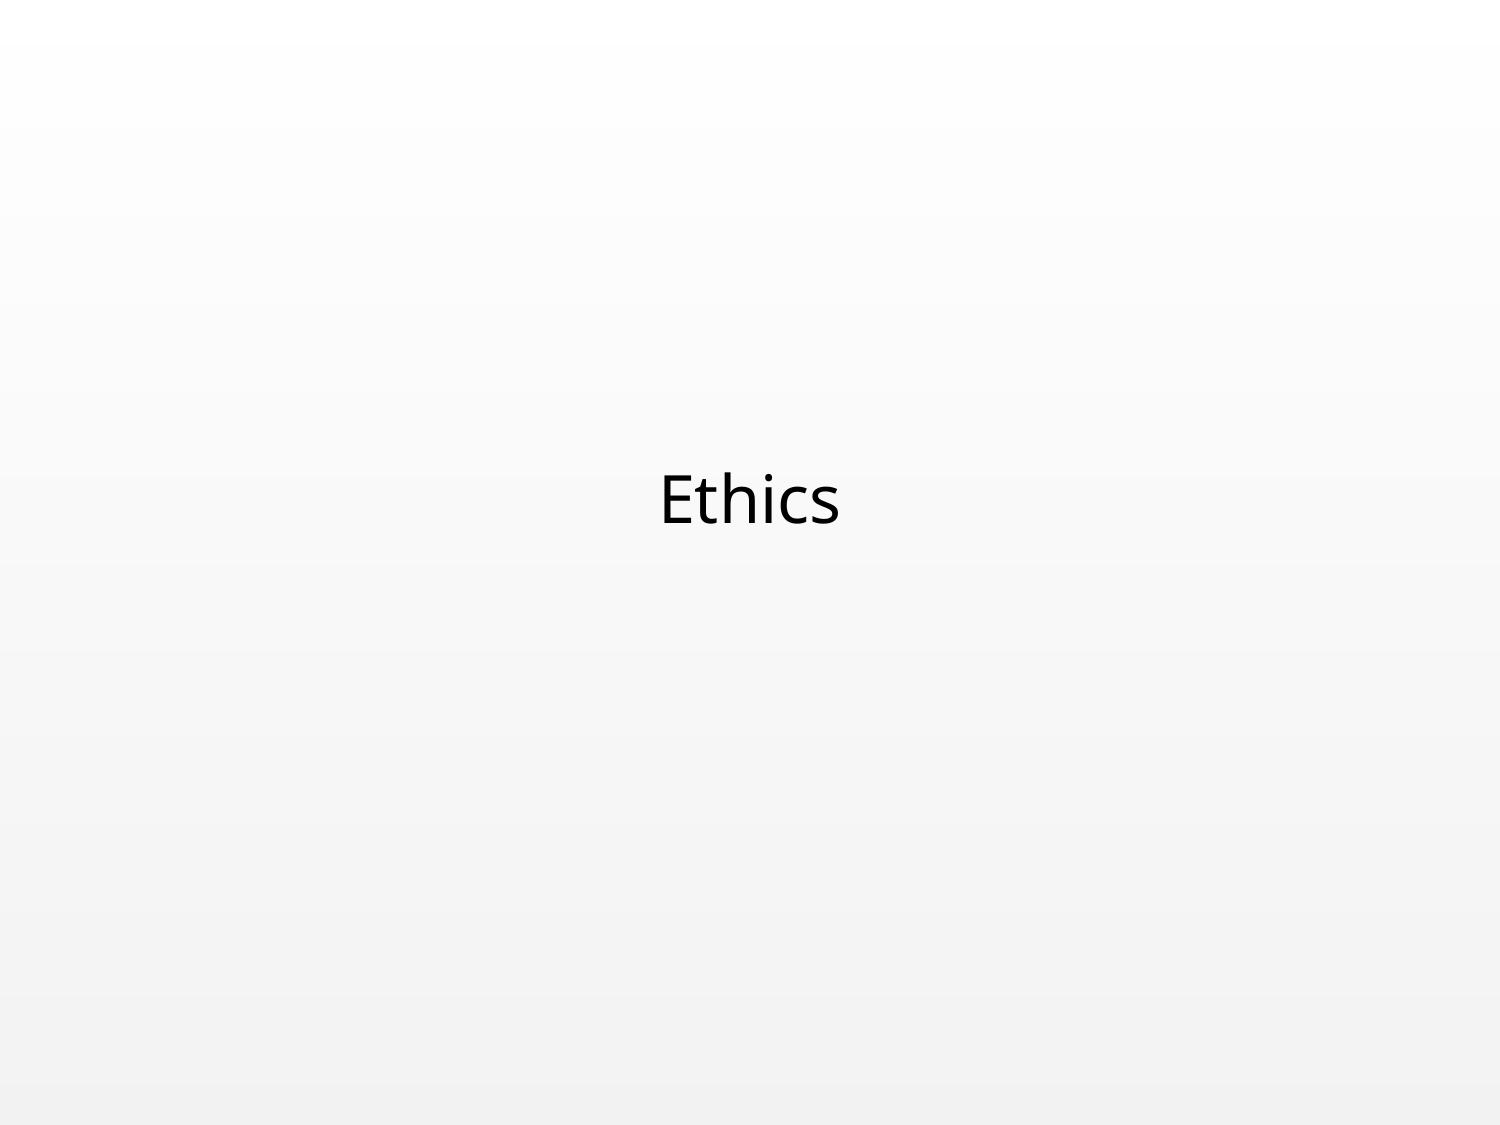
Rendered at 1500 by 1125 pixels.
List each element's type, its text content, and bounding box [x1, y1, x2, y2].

list Ethics [75, 262, 1425, 1005]
